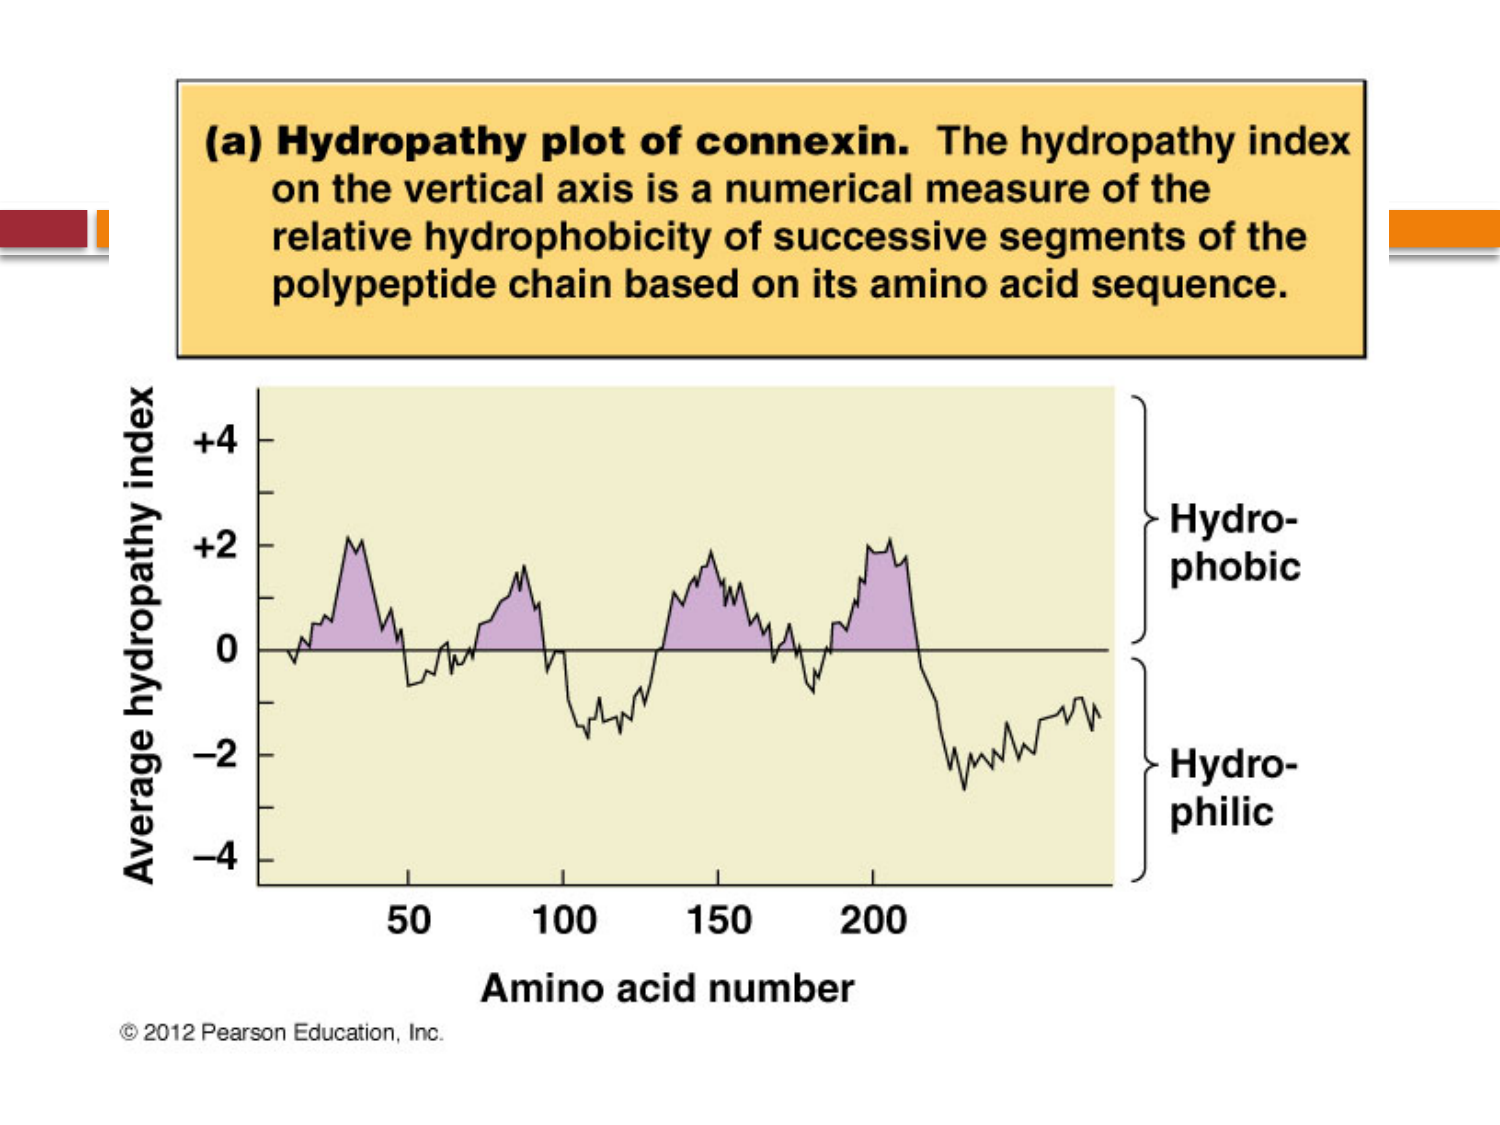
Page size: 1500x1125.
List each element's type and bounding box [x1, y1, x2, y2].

picture [108, 67, 1390, 1063]
